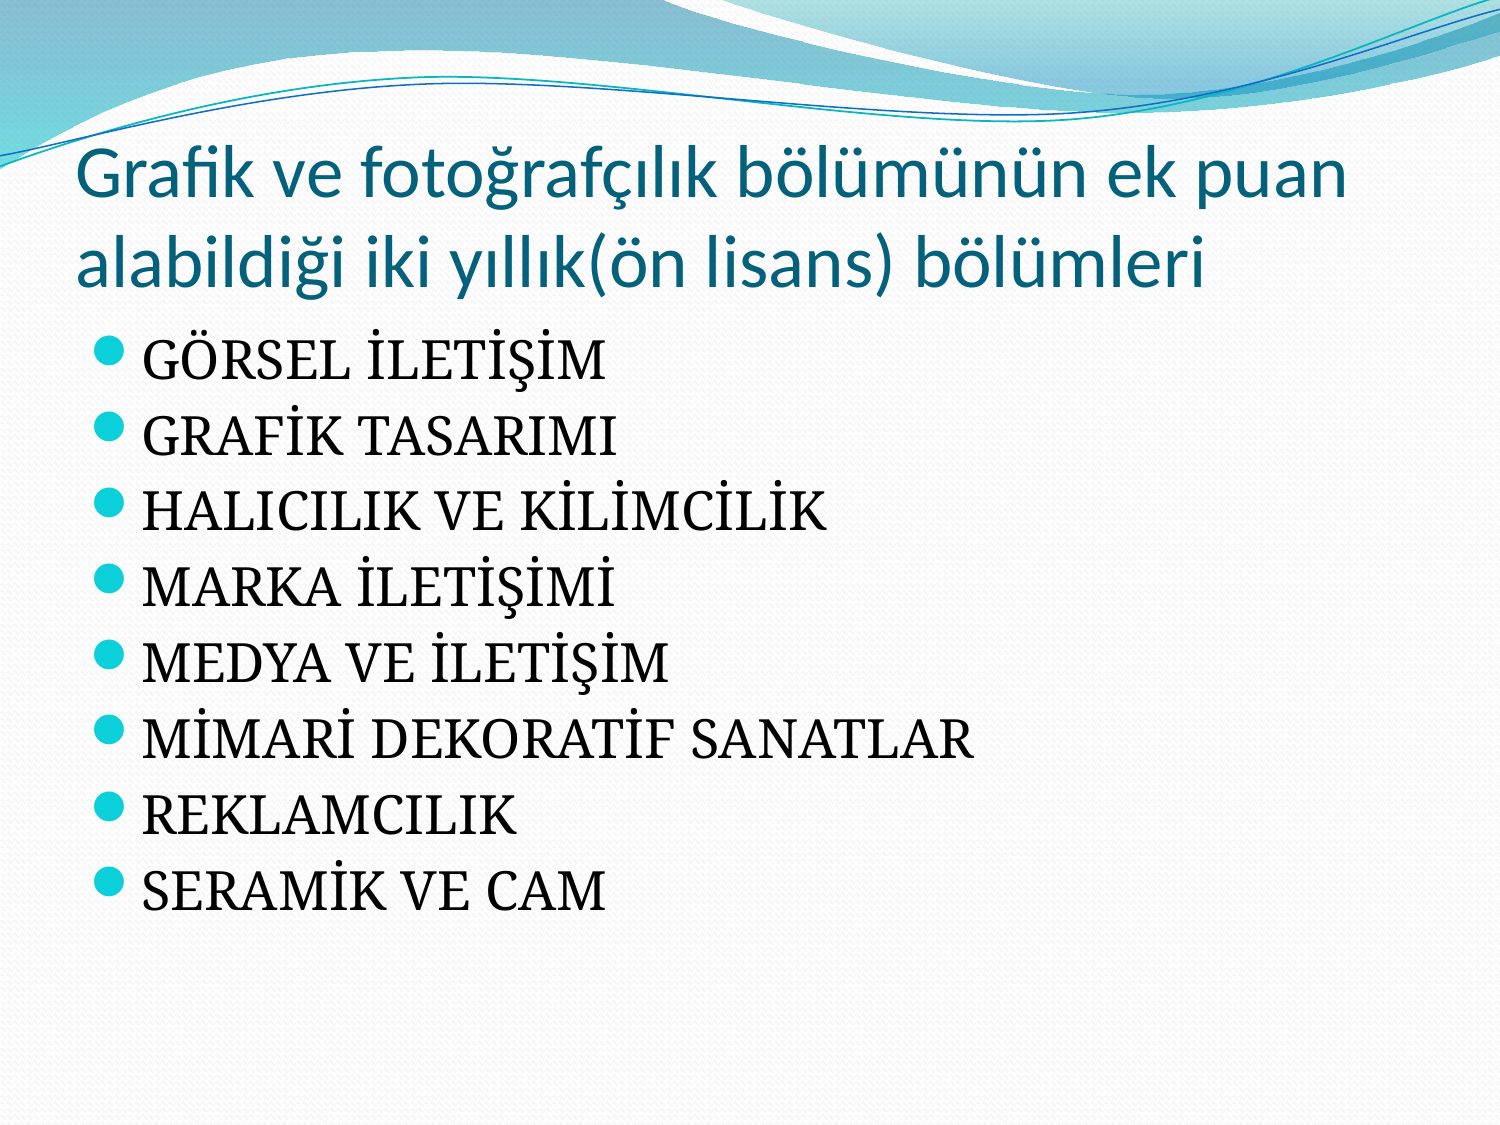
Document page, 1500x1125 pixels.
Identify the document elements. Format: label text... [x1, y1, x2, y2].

title Grafik ve fotoğrafçılık bölümünün ek puan alabildiği iki yıllık(ön lisans) bölümleri [75, 115, 1425, 303]
list GÖRSEL İLETİŞİM GRAFİK TASARIMI HALICILIK VE KİLİMCİLİK MARKA İLETİŞİMİ MEDYA VE İLETİŞİM MİMARİ DEKORATİF SANATLAR REKLAMCILIK SERAMİK VE CAM [75, 317, 1425, 1038]
